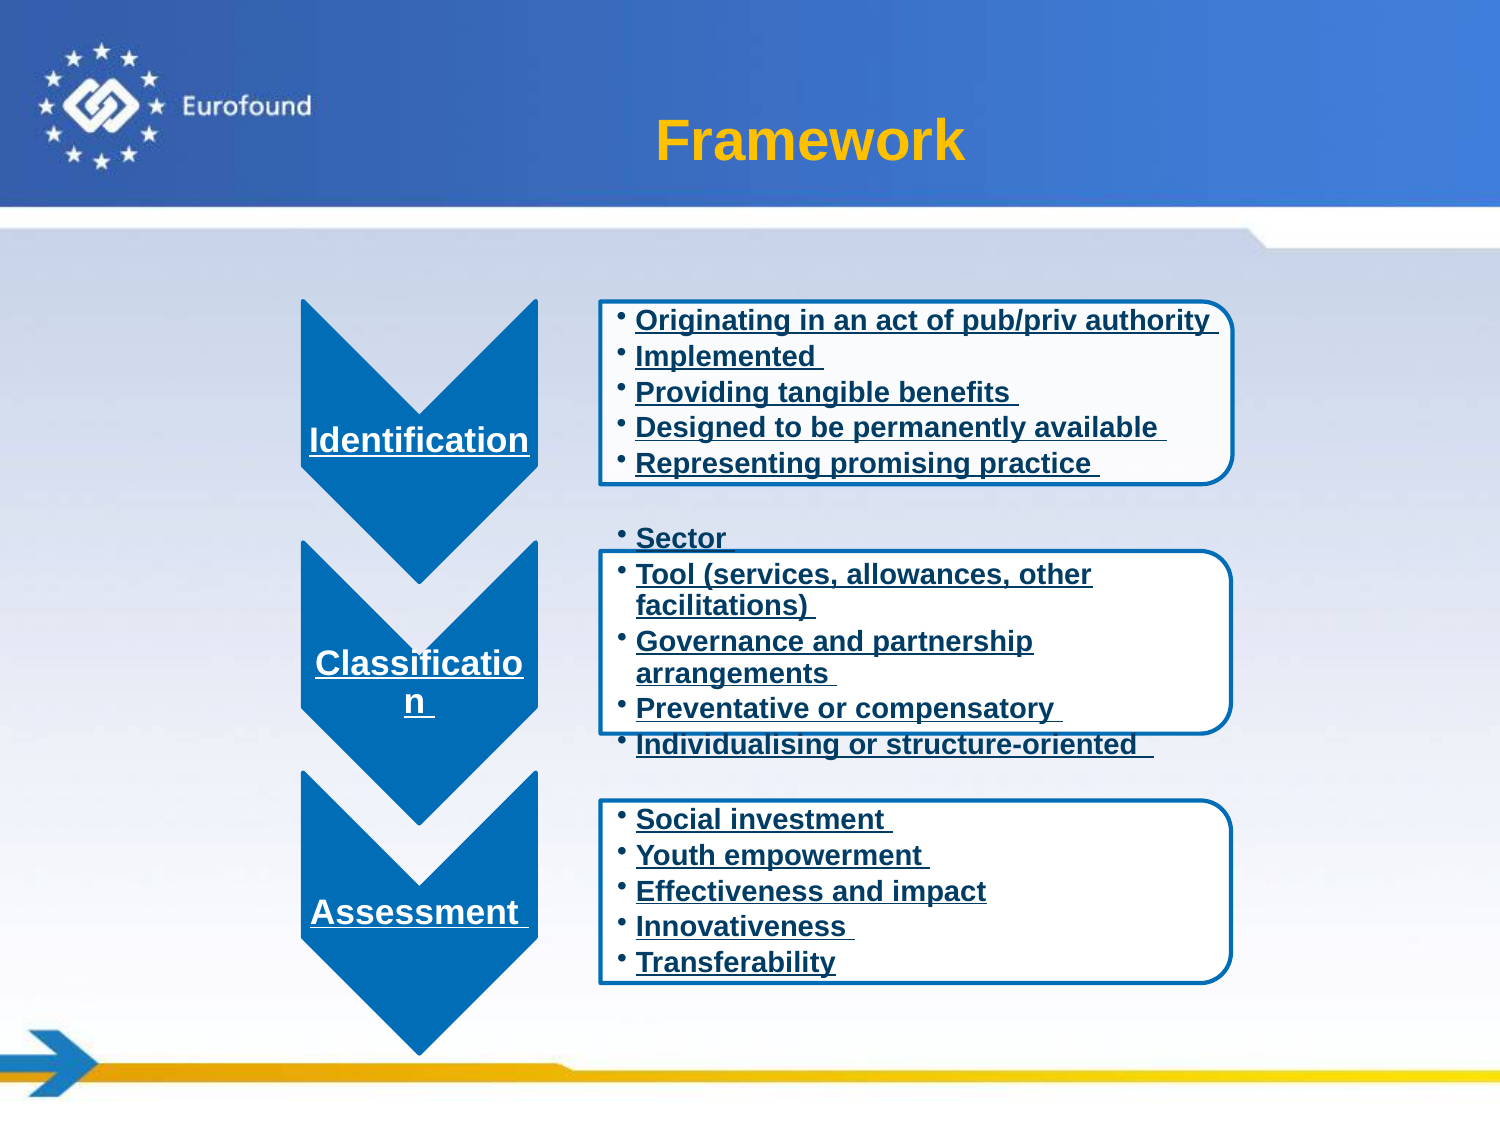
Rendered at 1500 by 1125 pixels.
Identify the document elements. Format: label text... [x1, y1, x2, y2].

title Framework [135, 90, 1486, 185]
picture [0, 0, 1500, 1125]
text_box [147, 278, 1344, 1061]
